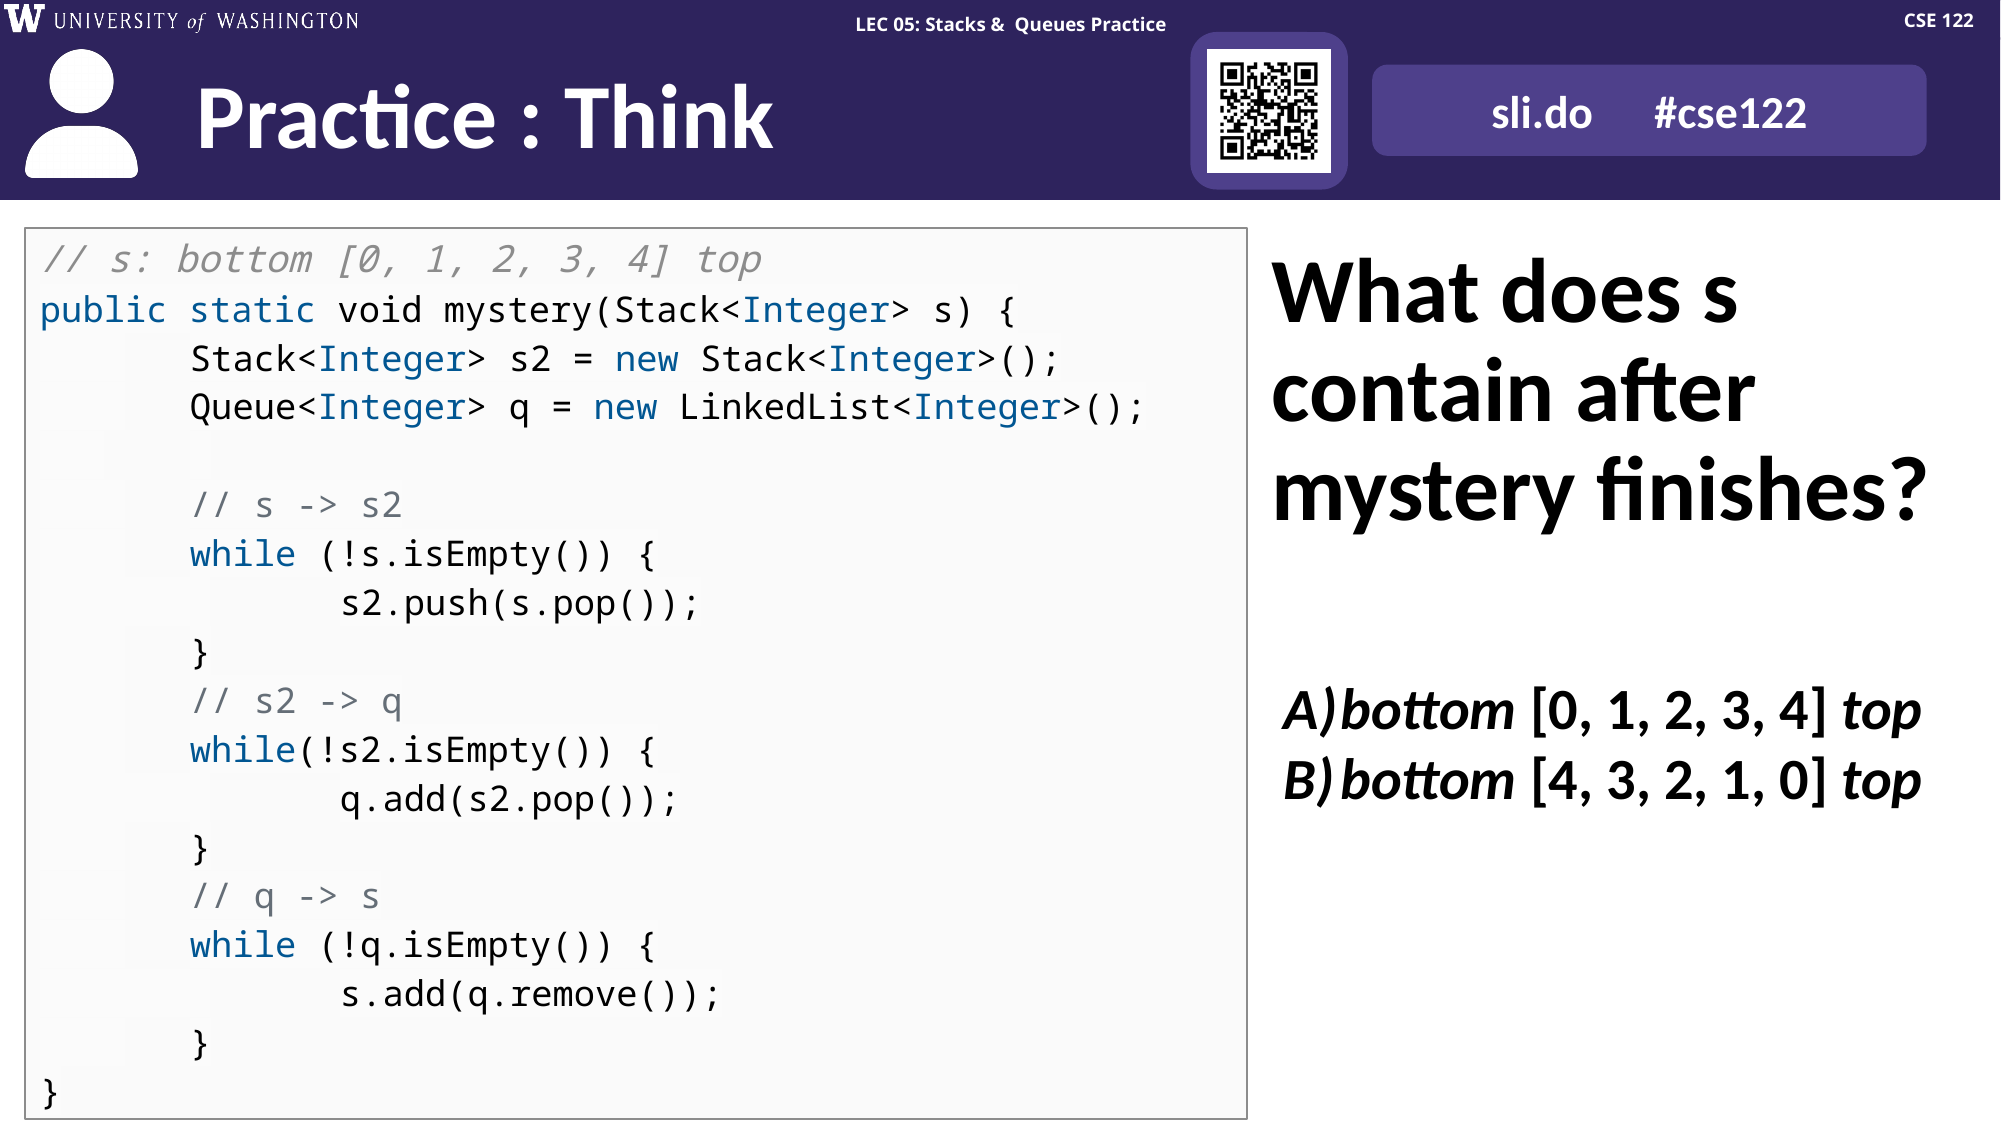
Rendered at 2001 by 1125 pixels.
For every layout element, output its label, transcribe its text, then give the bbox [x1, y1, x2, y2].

text_box What does s contain after mystery finishes? [1256, 206, 1975, 578]
picture [1207, 49, 1331, 173]
picture [4, 4, 358, 33]
text_box // s: bottom [0, 1, 2, 3, 4] top public static void mystery(Stack<Integer> s) { Stack<Integer> s2 = new Stack<Integer>(); Queue<Integer> q = new LinkedList<Integer>(); // s -> s2 while (!s.isEmpty()) { s2.push(s.pop()); } // s2 -> q while(!s2.isEmpty()) { q.add(s2.pop()); } // q -> s while (!q.isEmpty()) { s.add(q.remove()); } } [24, 227, 1248, 1119]
picture [25, 49, 138, 178]
text_box bottom [0, 1, 2, 3, 4] top bottom [4, 3, 2, 1, 0] top [1268, 652, 1975, 819]
